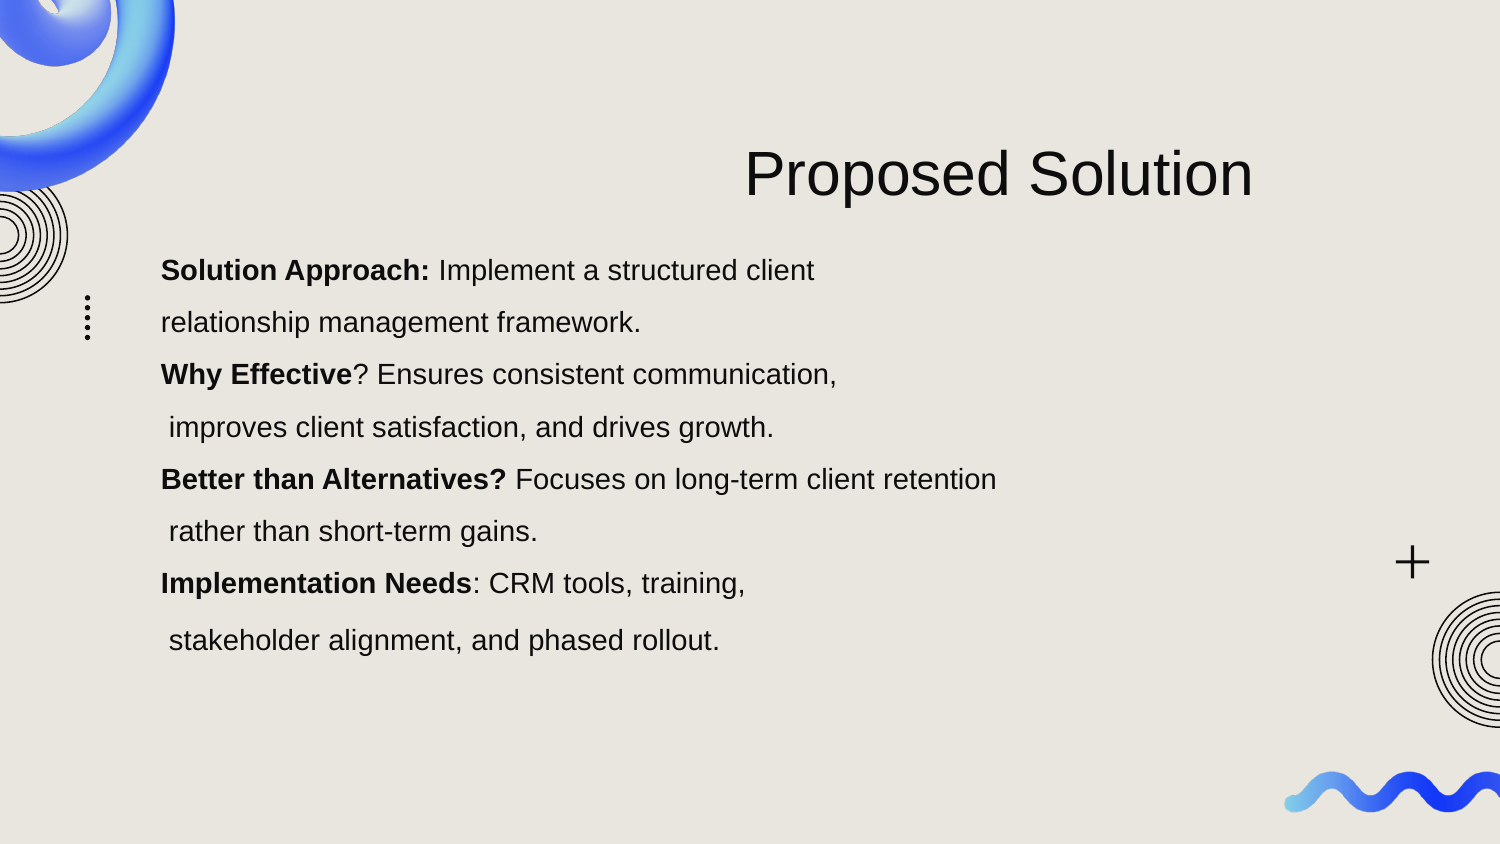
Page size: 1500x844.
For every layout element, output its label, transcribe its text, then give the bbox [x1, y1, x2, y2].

subtitle Solution Approach: Implement a structured client relationship management framework. Why Effective? Ensures consistent communication, improves client satisfaction, and drives growth. Better than Alternatives? Focuses on long-term client retention rather than short-term gains. Implementation Needs: CRM tools, training, stakeholder alignment, and phased rollout. [108, 240, 1316, 364]
picture [1232, 735, 1500, 844]
title Proposed Solution [655, 120, 1344, 224]
picture [0, 0, 226, 257]
